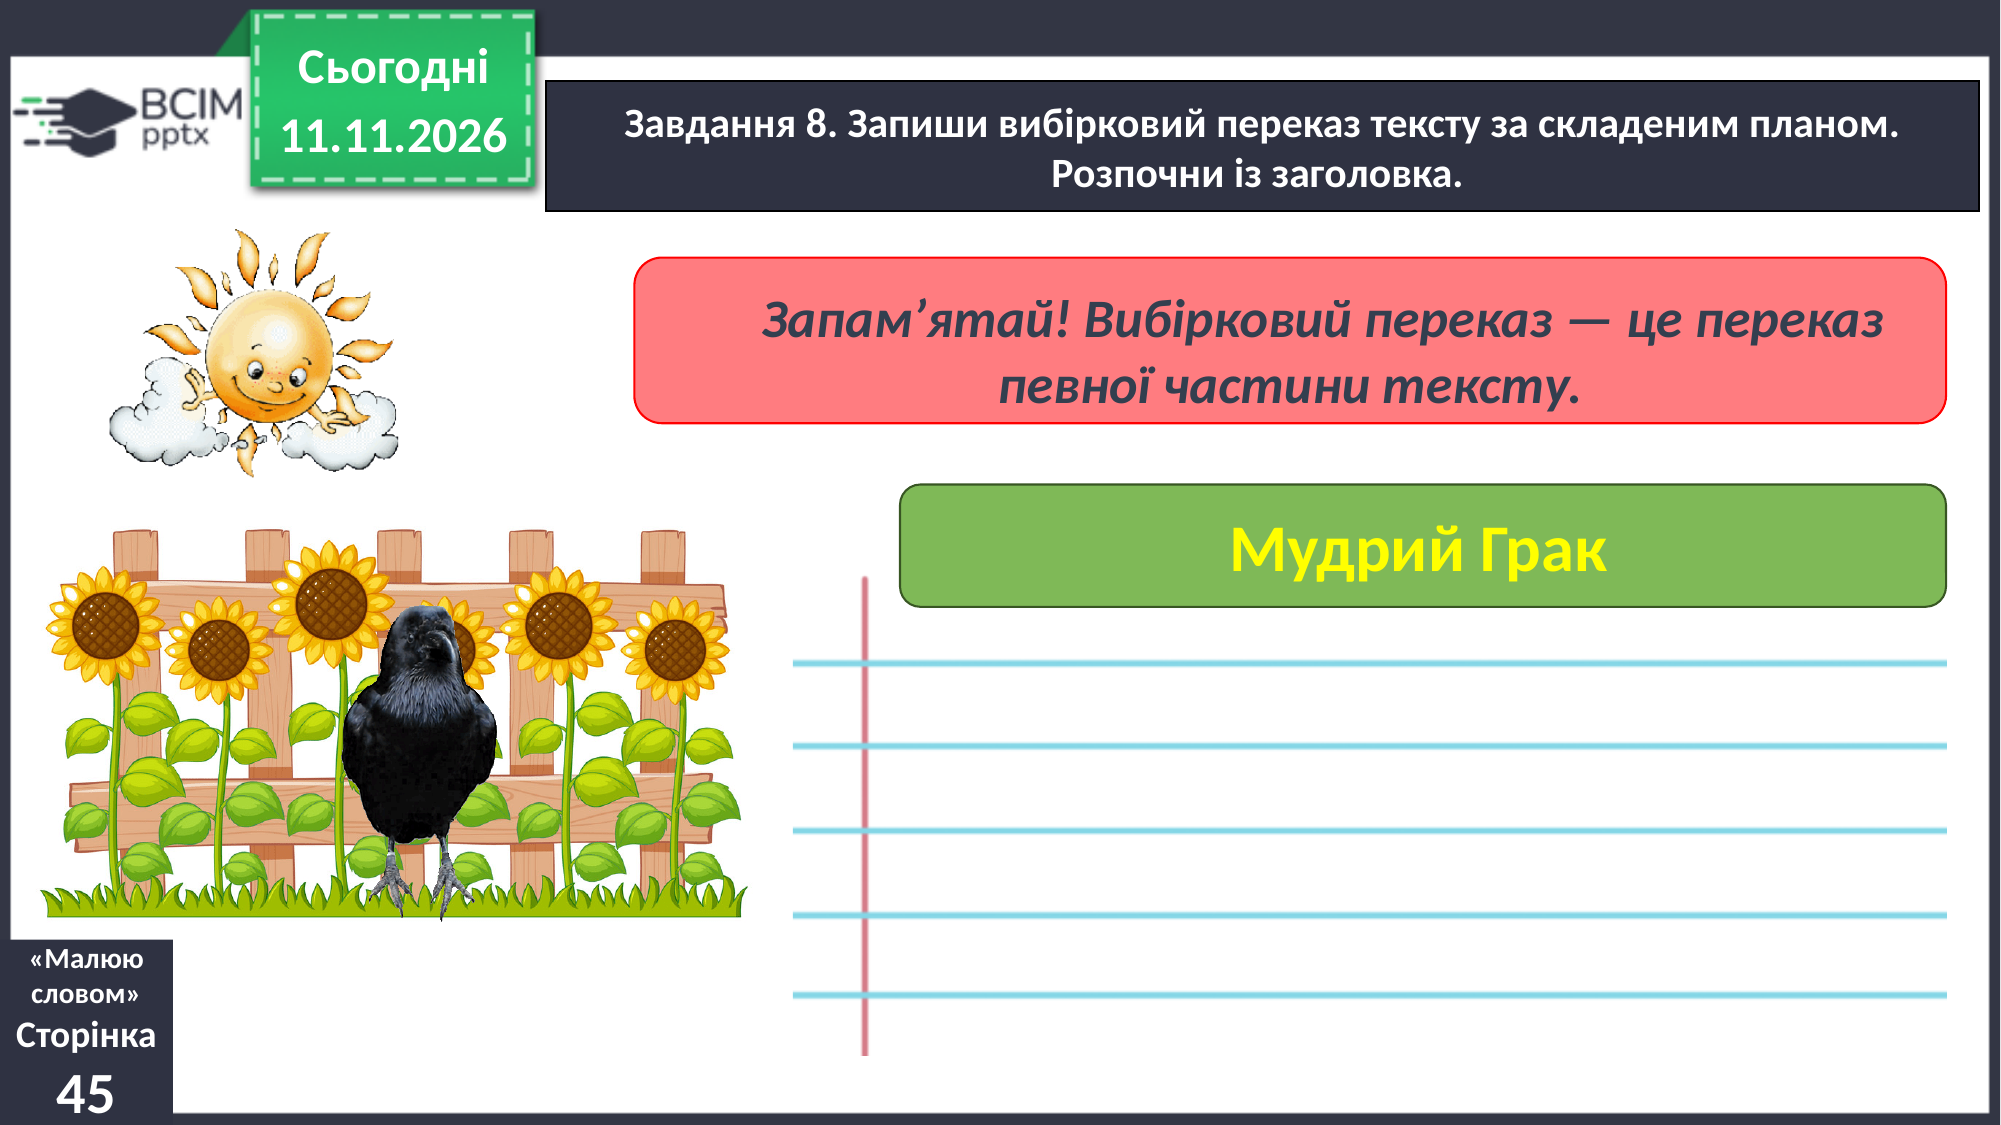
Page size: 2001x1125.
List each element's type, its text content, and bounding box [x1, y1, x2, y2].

text_box [898, 483, 1948, 588]
picture [0, 0, 2001, 1125]
text_box [637, 256, 1944, 271]
text_box 23.04.2022 [263, 101, 524, 164]
text_box Мудрий Грак [938, 497, 1899, 567]
text_box Завдання 8. Запиши вибірковий переказ тексту за складеним планом. Розпочни із заголовка. [545, 80, 1980, 212]
text_box Сьогодні [284, 26, 535, 101]
text_box Запам’ятай! Вибірковий переказ — це переказ певної частини тексту. [634, 271, 1946, 422]
text_box «Малюю словом» Сторінка 45 [0, 938, 174, 1125]
